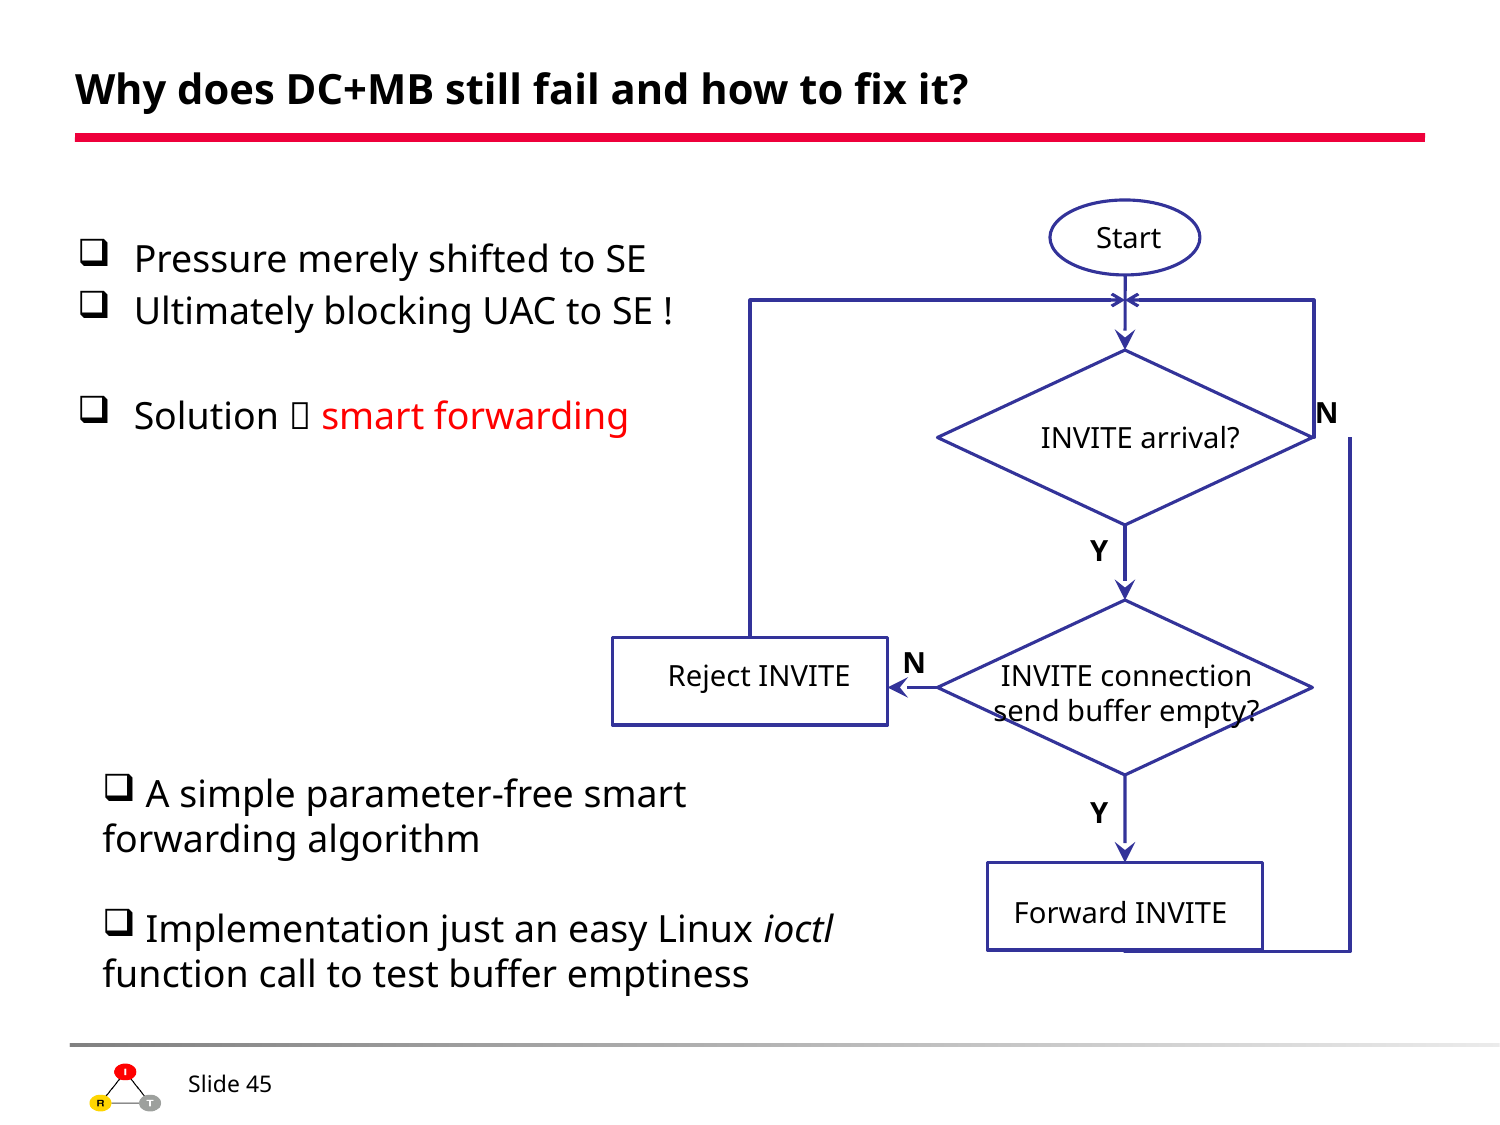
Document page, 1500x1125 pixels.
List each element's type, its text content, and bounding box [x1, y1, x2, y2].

text_box A simple parameter-free smart forwarding algorithm Implementation just an easy Linux ioctl function call to test buffer emptiness [87, 762, 850, 1003]
list Pressure merely shifted to SE Ultimately blocking UAC to SE ! Solution  smart forwarding [62, 174, 726, 488]
slide_number Slide 45 [124, 1062, 288, 1125]
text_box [612, 199, 1355, 951]
picture [87, 1062, 124, 1113]
title Why does DC+MB still fail and how to fix it? [74, 0, 1426, 113]
